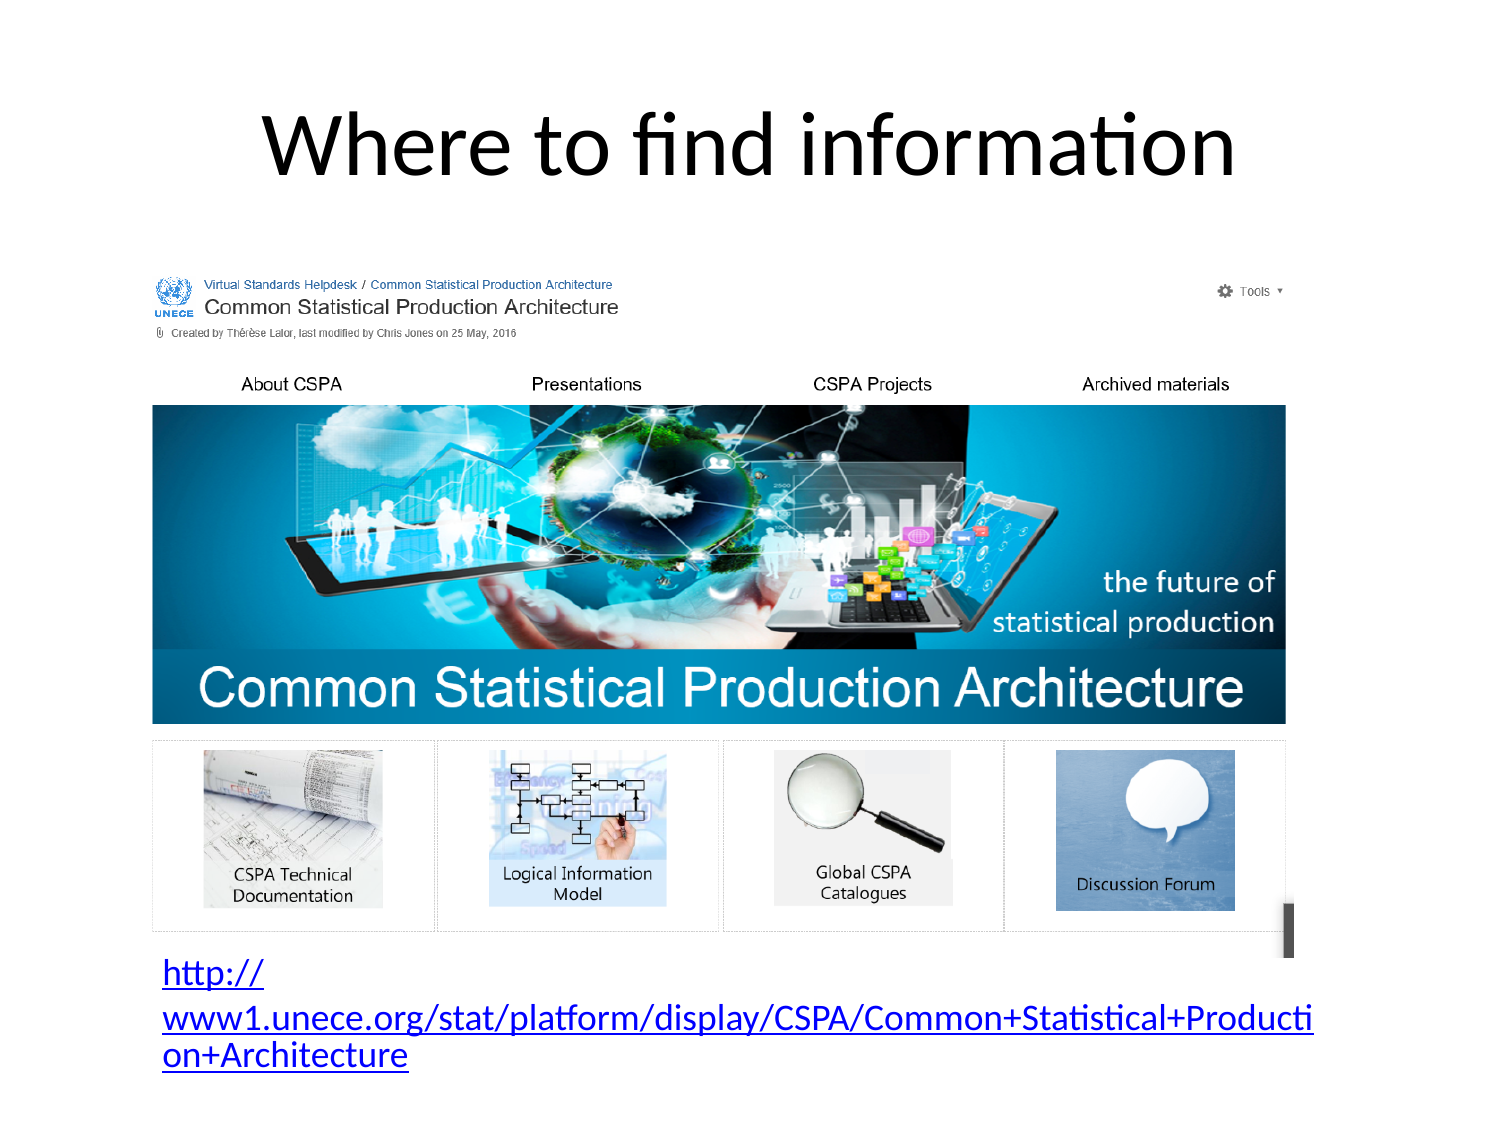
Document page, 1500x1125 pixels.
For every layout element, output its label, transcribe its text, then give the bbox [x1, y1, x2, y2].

title Where to find information [74, 44, 1426, 233]
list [135, 262, 1294, 958]
text_box http://www1.unece.org/stat/platform/display/CSPA/Common+Statistical+Production+Architecture [147, 940, 1341, 1091]
